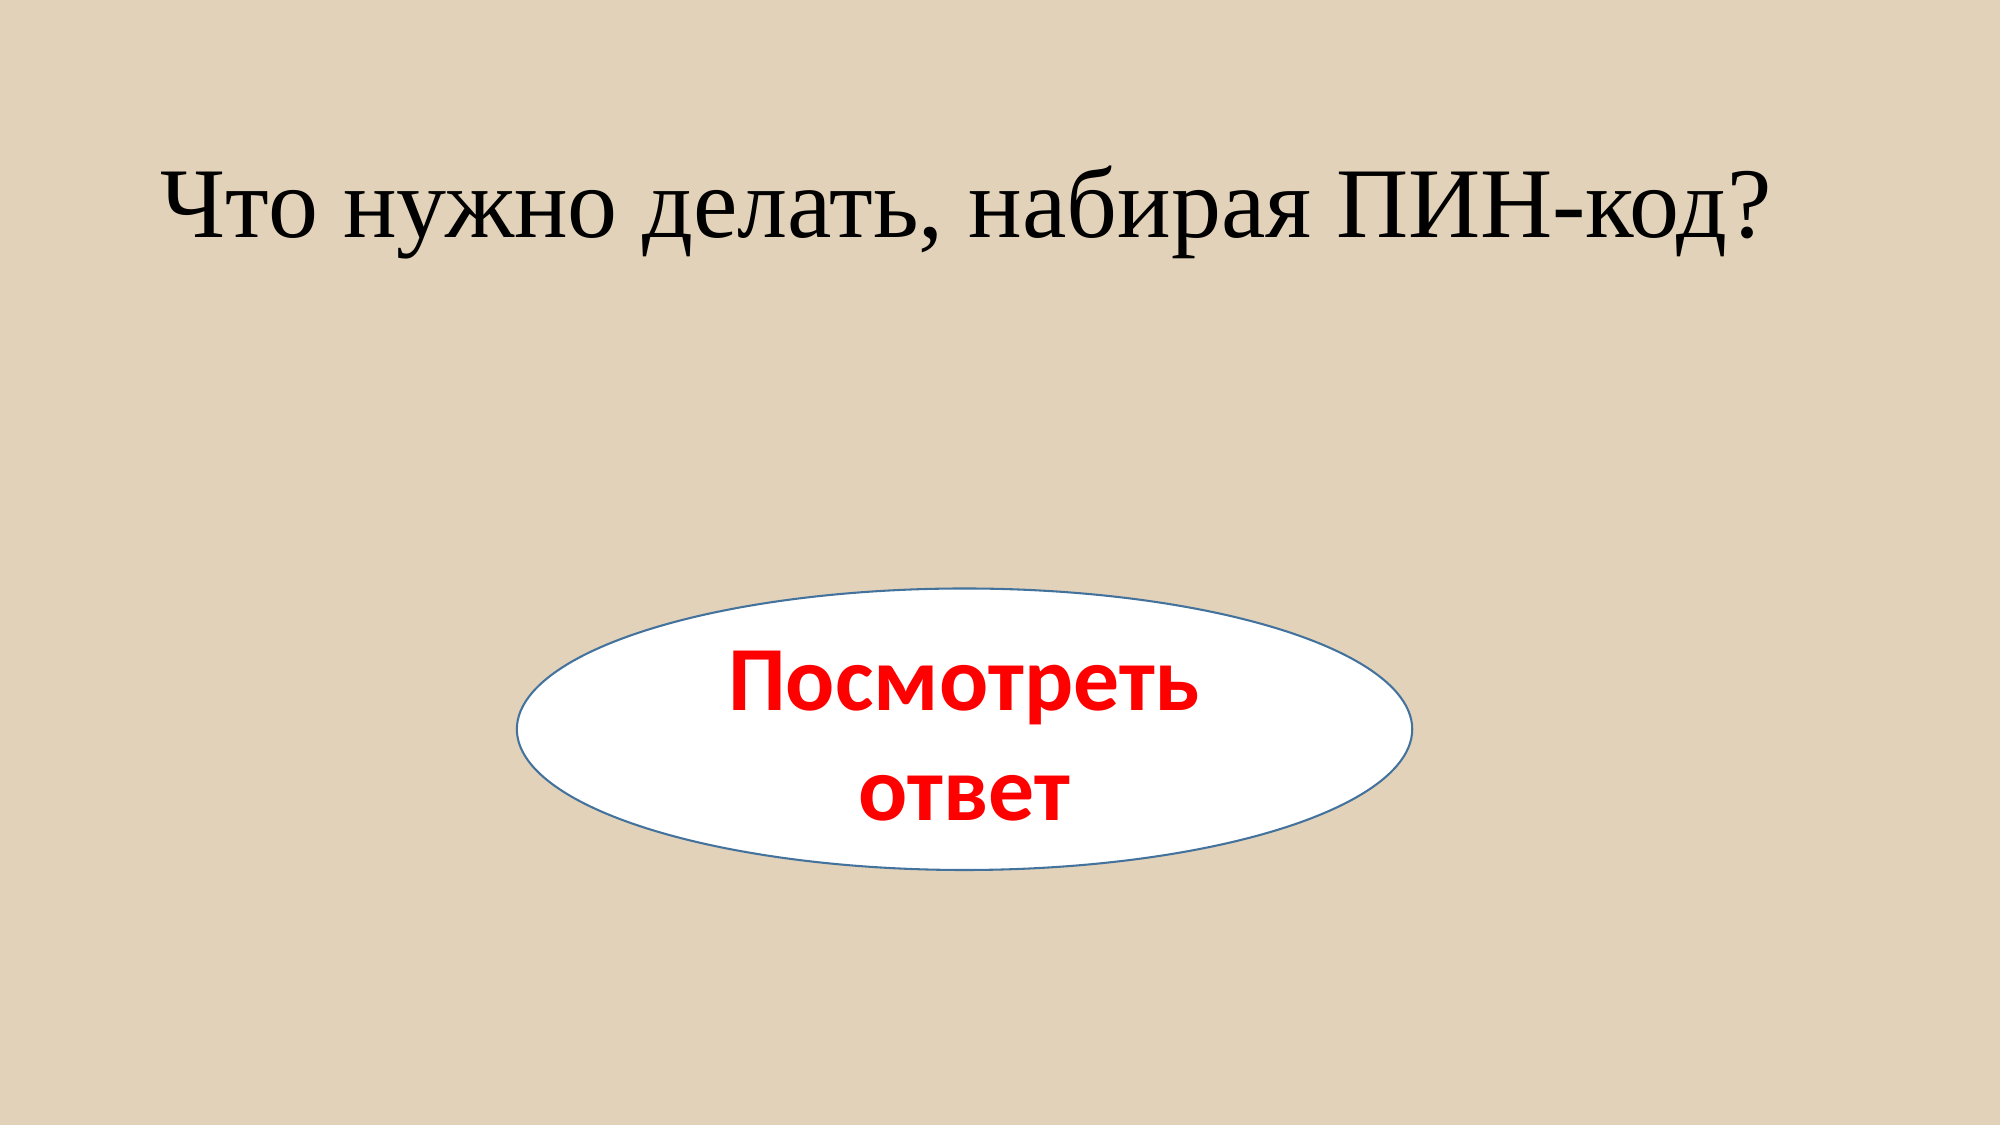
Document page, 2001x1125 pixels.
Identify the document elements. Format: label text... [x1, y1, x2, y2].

text_box Посмотреть ответ [515, 587, 1414, 872]
text_box Что нужно делать, набирая ПИН-код? [146, 130, 1789, 265]
